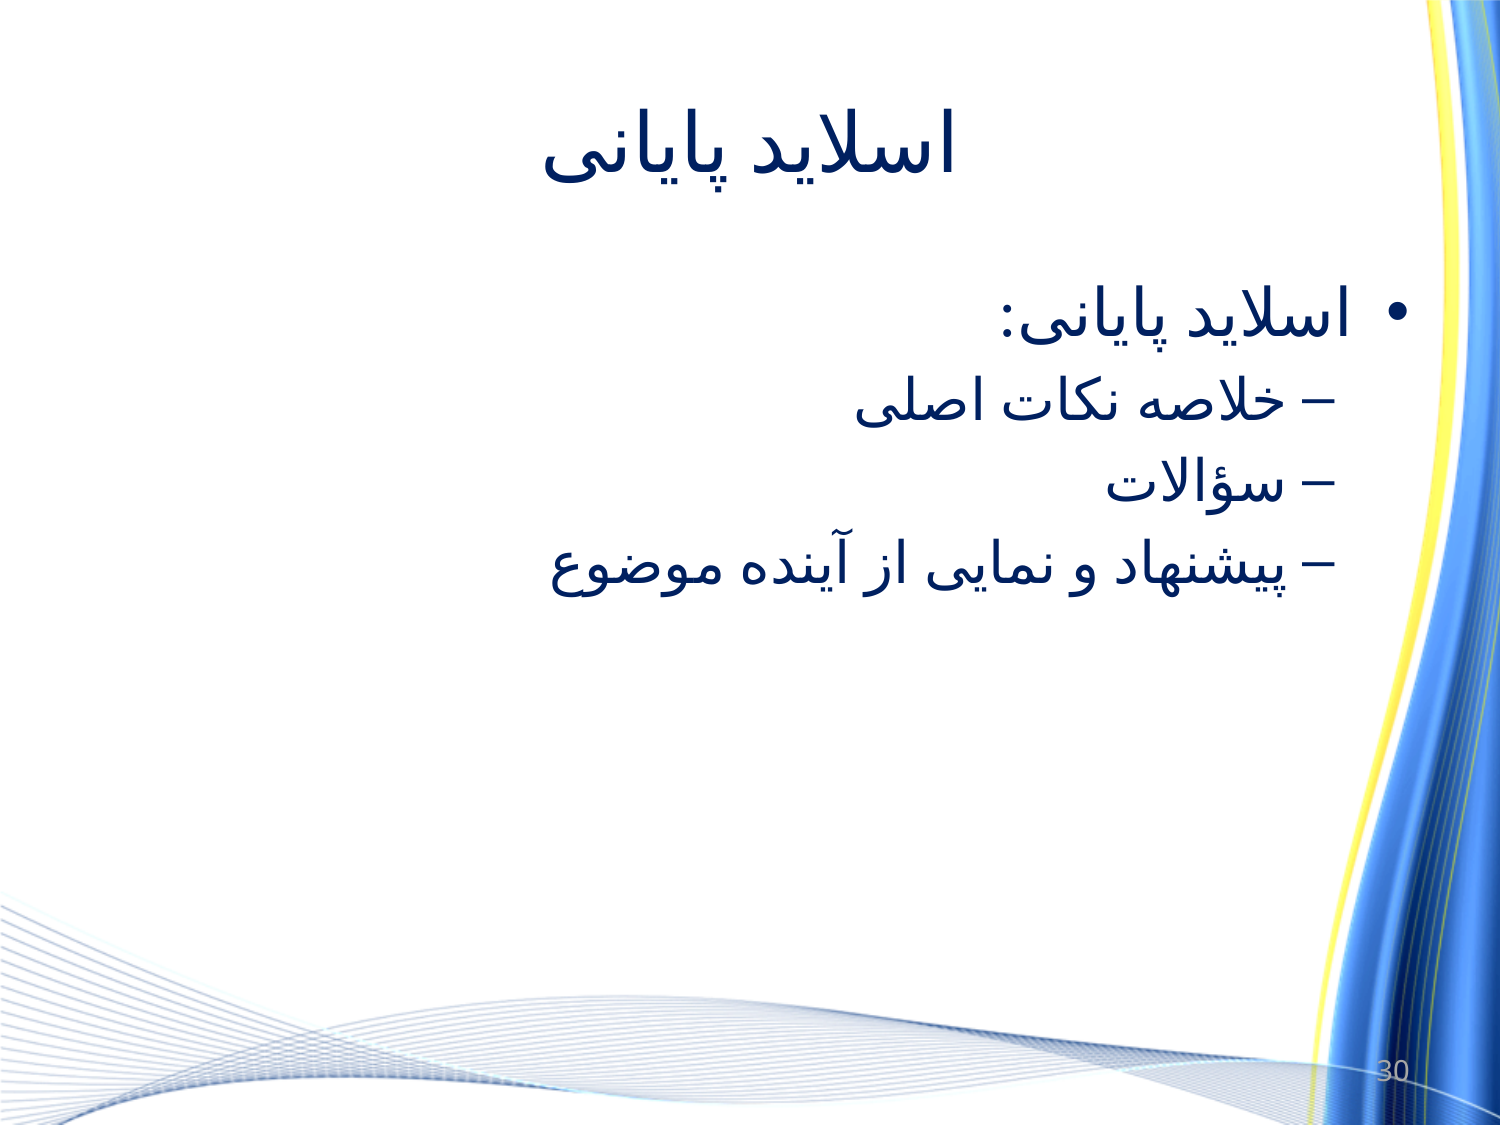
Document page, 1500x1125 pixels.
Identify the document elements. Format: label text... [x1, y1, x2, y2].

list اسلاید پایانی: خلاصه نکات اصلی سؤالات پیشنهاد و نمایی از آینده موضوع [75, 262, 1425, 1005]
picture [0, 0, 1500, 1125]
title اسلاید پایانی [75, 45, 1425, 233]
slide_number 30 [1074, 1042, 1425, 1103]
